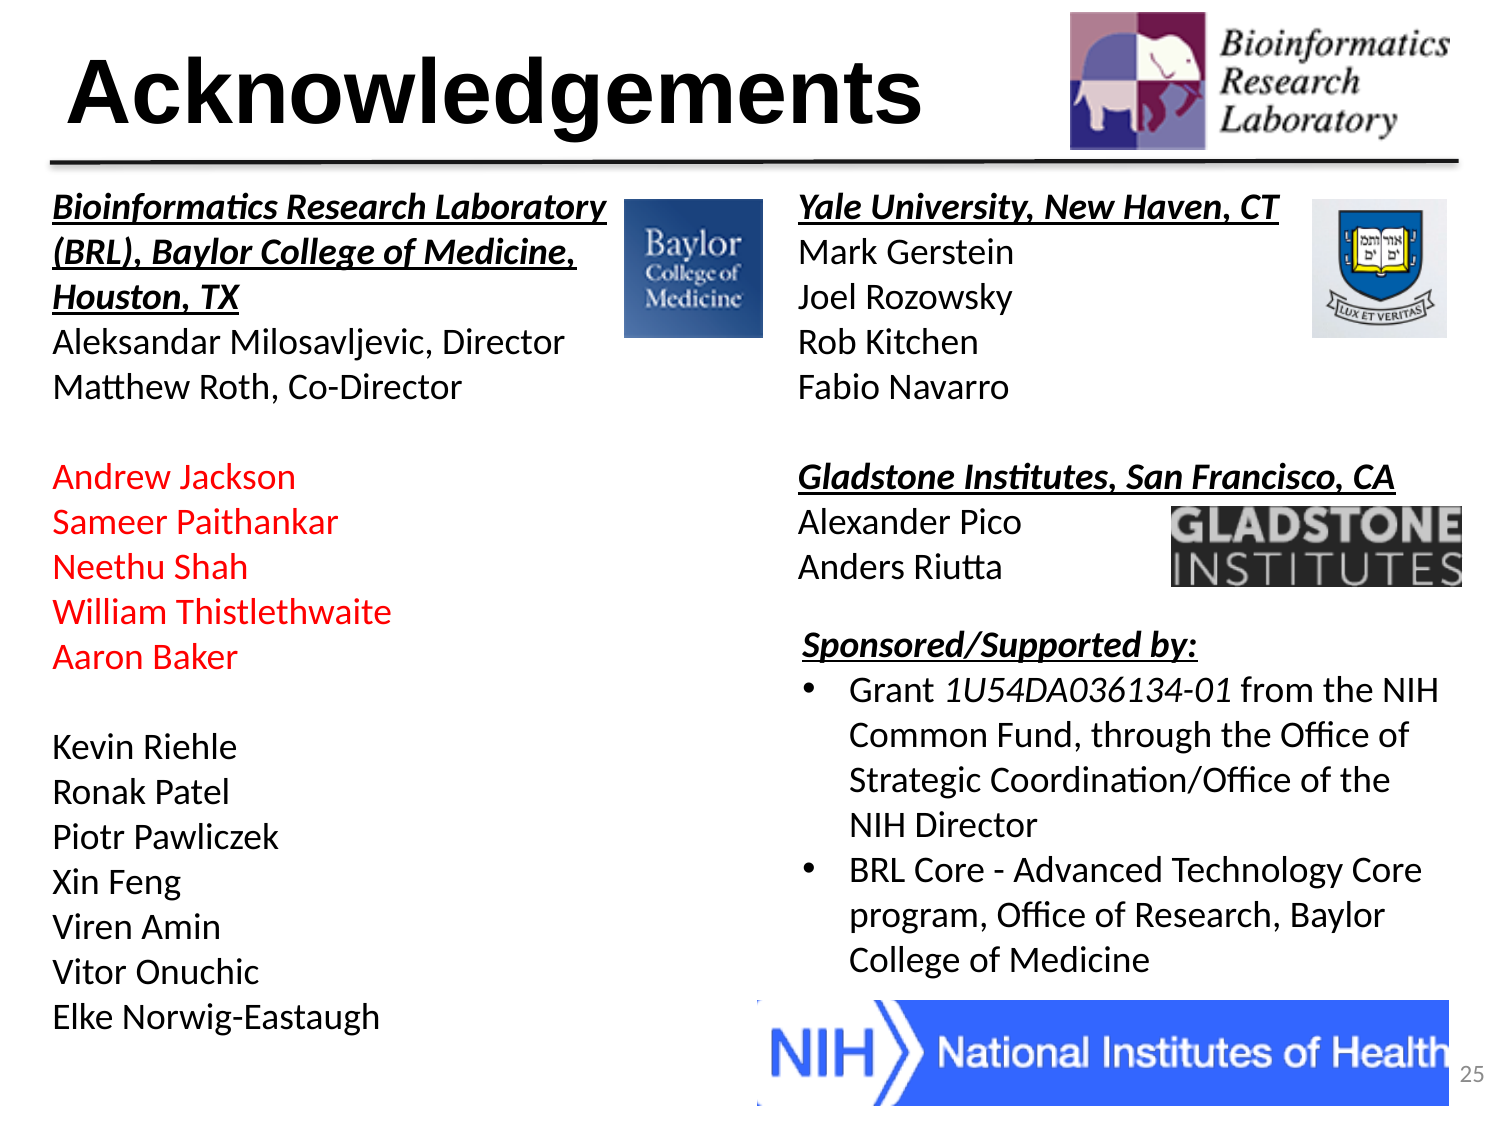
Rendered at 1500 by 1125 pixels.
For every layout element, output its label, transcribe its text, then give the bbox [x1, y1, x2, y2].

picture [1170, 505, 1463, 588]
title Acknowledgements [50, 24, 1065, 149]
picture [1070, 12, 1451, 151]
picture [624, 199, 763, 338]
text_box Sponsored/Supported by: Grant 1U54DA036134-01 from the NIH Common Fund, through the Office of Strategic Coordination/Office of the NIH Director BRL Core - Advanced Technology Core program, Office of Research, Baylor College of Medicine [787, 612, 1463, 988]
slide_number 25 [1454, 1042, 1500, 1103]
picture [1312, 199, 1447, 338]
text_box Yale University, New Haven, CT Mark Gerstein Joel Rozowsky Rob Kitchen Fabio Navarro Gladstone Institutes, San Francisco, CA Alexander Pico Anders Riutta [783, 174, 1459, 595]
text_box Bioinformatics Research Laboratory (BRL), Baylor College of Medicine, Houston, TX Aleksandar Milosavljevic, Director Matthew Roth, Co-Director Andrew Jackson Sameer Paithankar Neethu Shah William Thistlethwaite Aaron Baker Kevin Riehle Ronak Patel Piotr Pawliczek Xin Feng Viren Amin Vitor Onuchic Elke Norwig-Eastaugh [37, 174, 638, 1045]
picture [755, 999, 1451, 1107]
